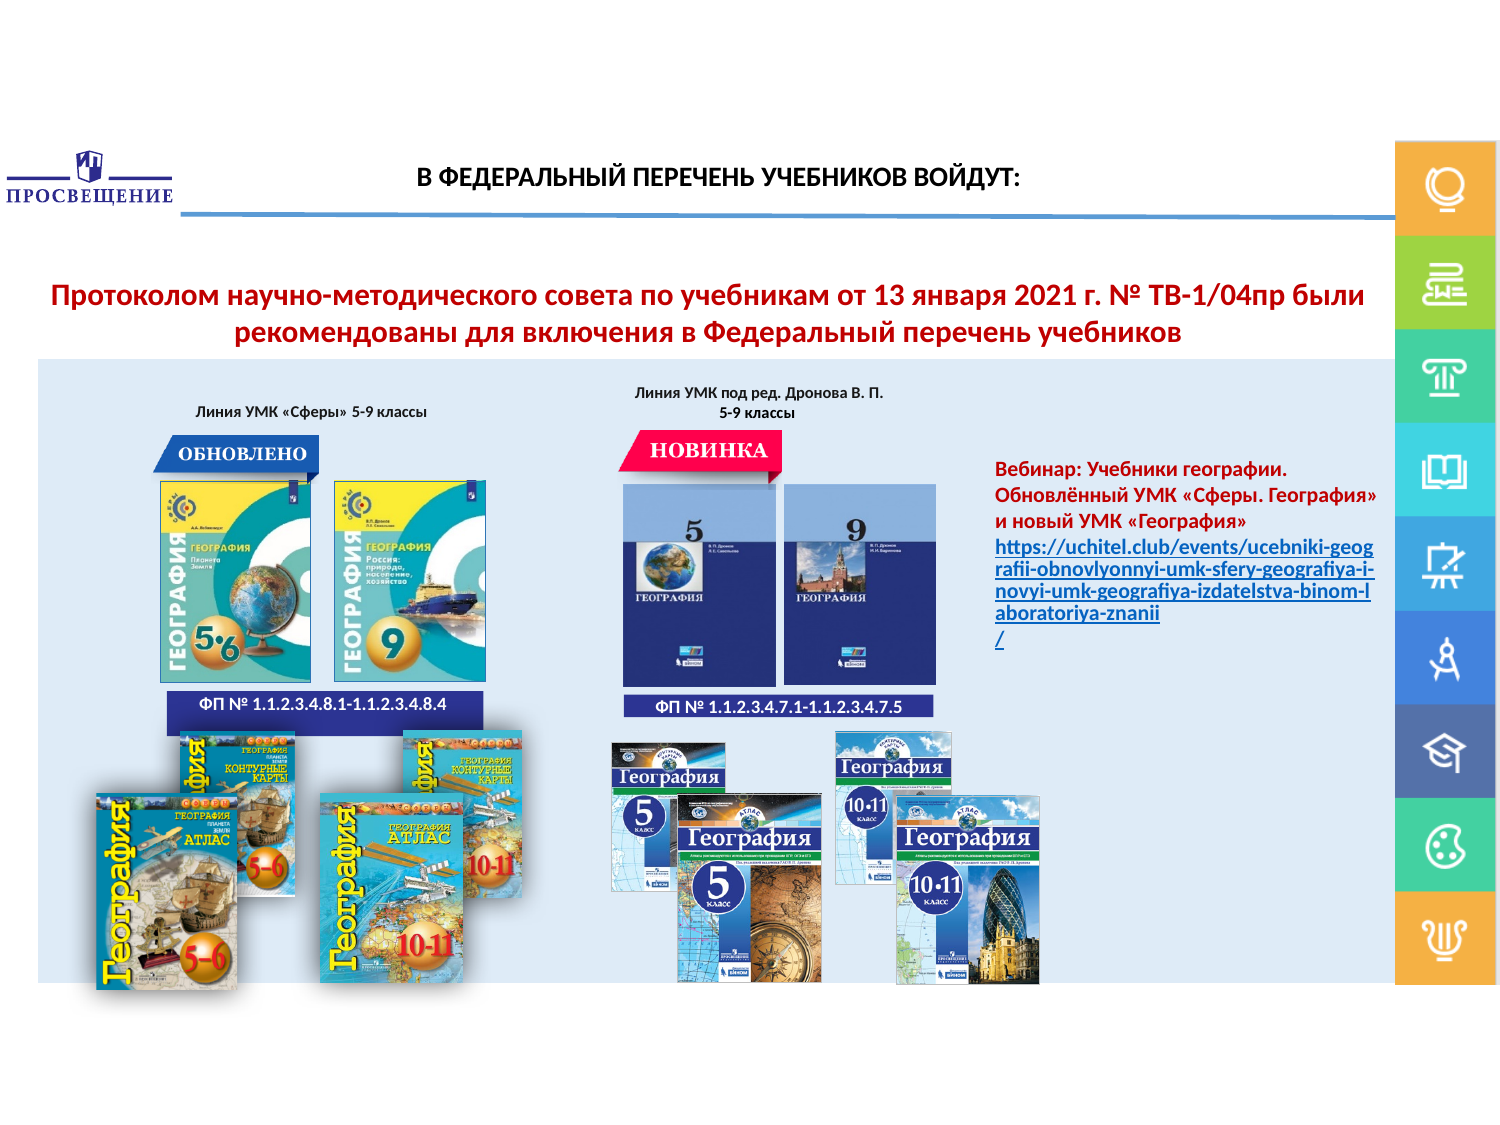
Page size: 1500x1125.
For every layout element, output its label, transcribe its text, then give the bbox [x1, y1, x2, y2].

picture [611, 741, 822, 983]
picture [96, 756, 295, 990]
text_box [38, 359, 1395, 983]
picture [150, 435, 319, 683]
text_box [180, 214, 1396, 218]
text_box ФП № 1.1.2.3.4.7.1-1.1.2.3.4.7.5 [623, 694, 934, 718]
picture [1395, 140, 1500, 985]
text_box Протоколом научно-методического совета по учебникам от 13 января 2021 г. № ТВ-1/04пр были рекомендованы для включения в Федеральный перечень учебников [35, 266, 1382, 357]
picture [835, 731, 1040, 985]
text_box Вебинар: Учебники географии. Обновлённый УМК «Сферы. География» и новый УМК «География» https://uchitel.club/events/ucebniki-geografii-obnovlyonnyi-umk-sfery-geografiya-i-novyi-umk-geografiya-izdatelstva-binom-laboratoriya-znanii/ [980, 447, 1395, 620]
picture [253, 771, 259, 782]
picture [333, 480, 486, 682]
text_box Линия УМК «Сферы» 5-9 классы [194, 395, 469, 421]
text_box ФП № 1.1.2.3.4.8.1-1.1.2.3.4.8.4 [166, 691, 484, 737]
picture [180, 736, 295, 792]
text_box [6, 150, 173, 207]
picture [784, 484, 936, 685]
picture [617, 430, 782, 687]
picture [320, 730, 522, 983]
text_box Линия УМК под ред. Дронова В. П. 5-9 классы [598, 374, 921, 430]
picture [226, 765, 255, 772]
text_box В ФЕДЕРАЛЬНЫЙ ПЕРЕЧЕНЬ УЧЕБНИКОВ ВОЙДУТ: [401, 150, 1050, 200]
